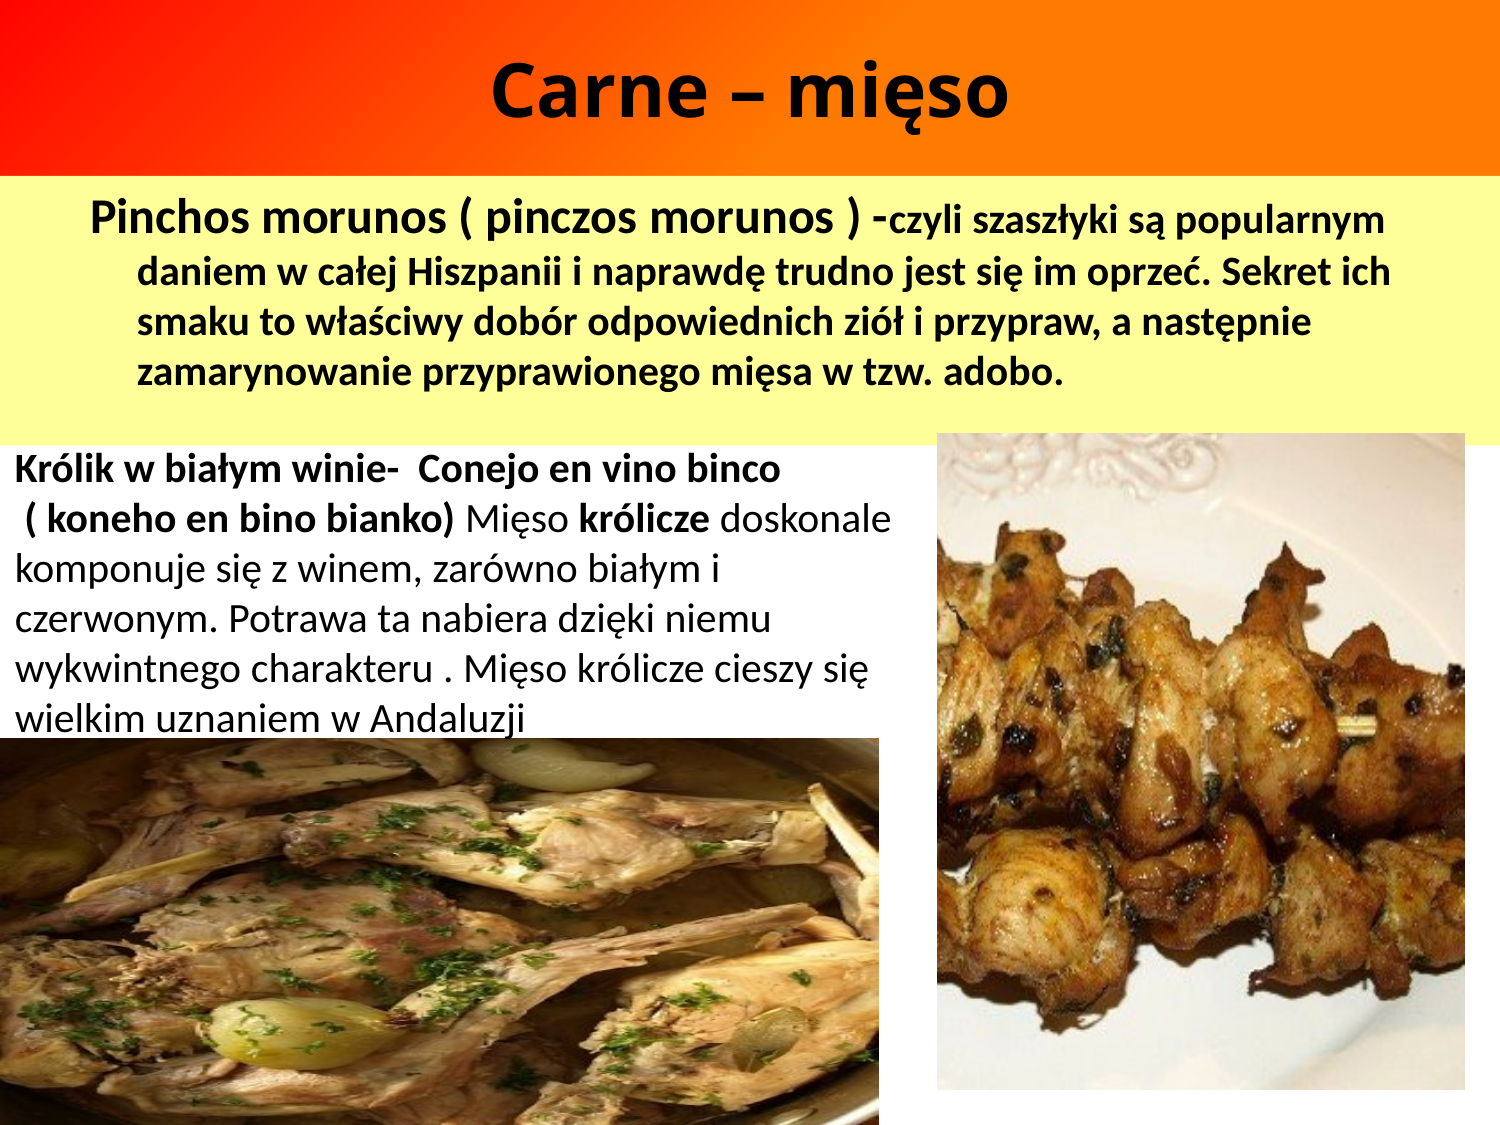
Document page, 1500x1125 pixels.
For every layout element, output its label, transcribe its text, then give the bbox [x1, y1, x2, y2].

title Carne – mięso [0, 0, 1500, 175]
text_box Królik w białym winie- Conejo en vino binco ( koneho en bino bianko) Mięso królicze doskonale komponuje się z winem, zarówno białym i czerwonym. Potrawa ta nabiera dzięki niemu wykwintnego charakteru . Mięso królicze cieszy się wielkim uznaniem w Andaluzji [0, 433, 935, 749]
list Pinchos morunos ( pinczos morunos ) -czyli szaszłyki są popularnym daniem w całej Hiszpanii i naprawdę trudno jest się im oprzeć. Sekret ich smaku to właściwy dobór odpowiednich ziół i przypraw, a następnie zamarynowanie przyprawionego mięsa w tzw. adobo. [0, 175, 1500, 446]
picture [0, 737, 880, 1125]
picture [937, 433, 1466, 1091]
